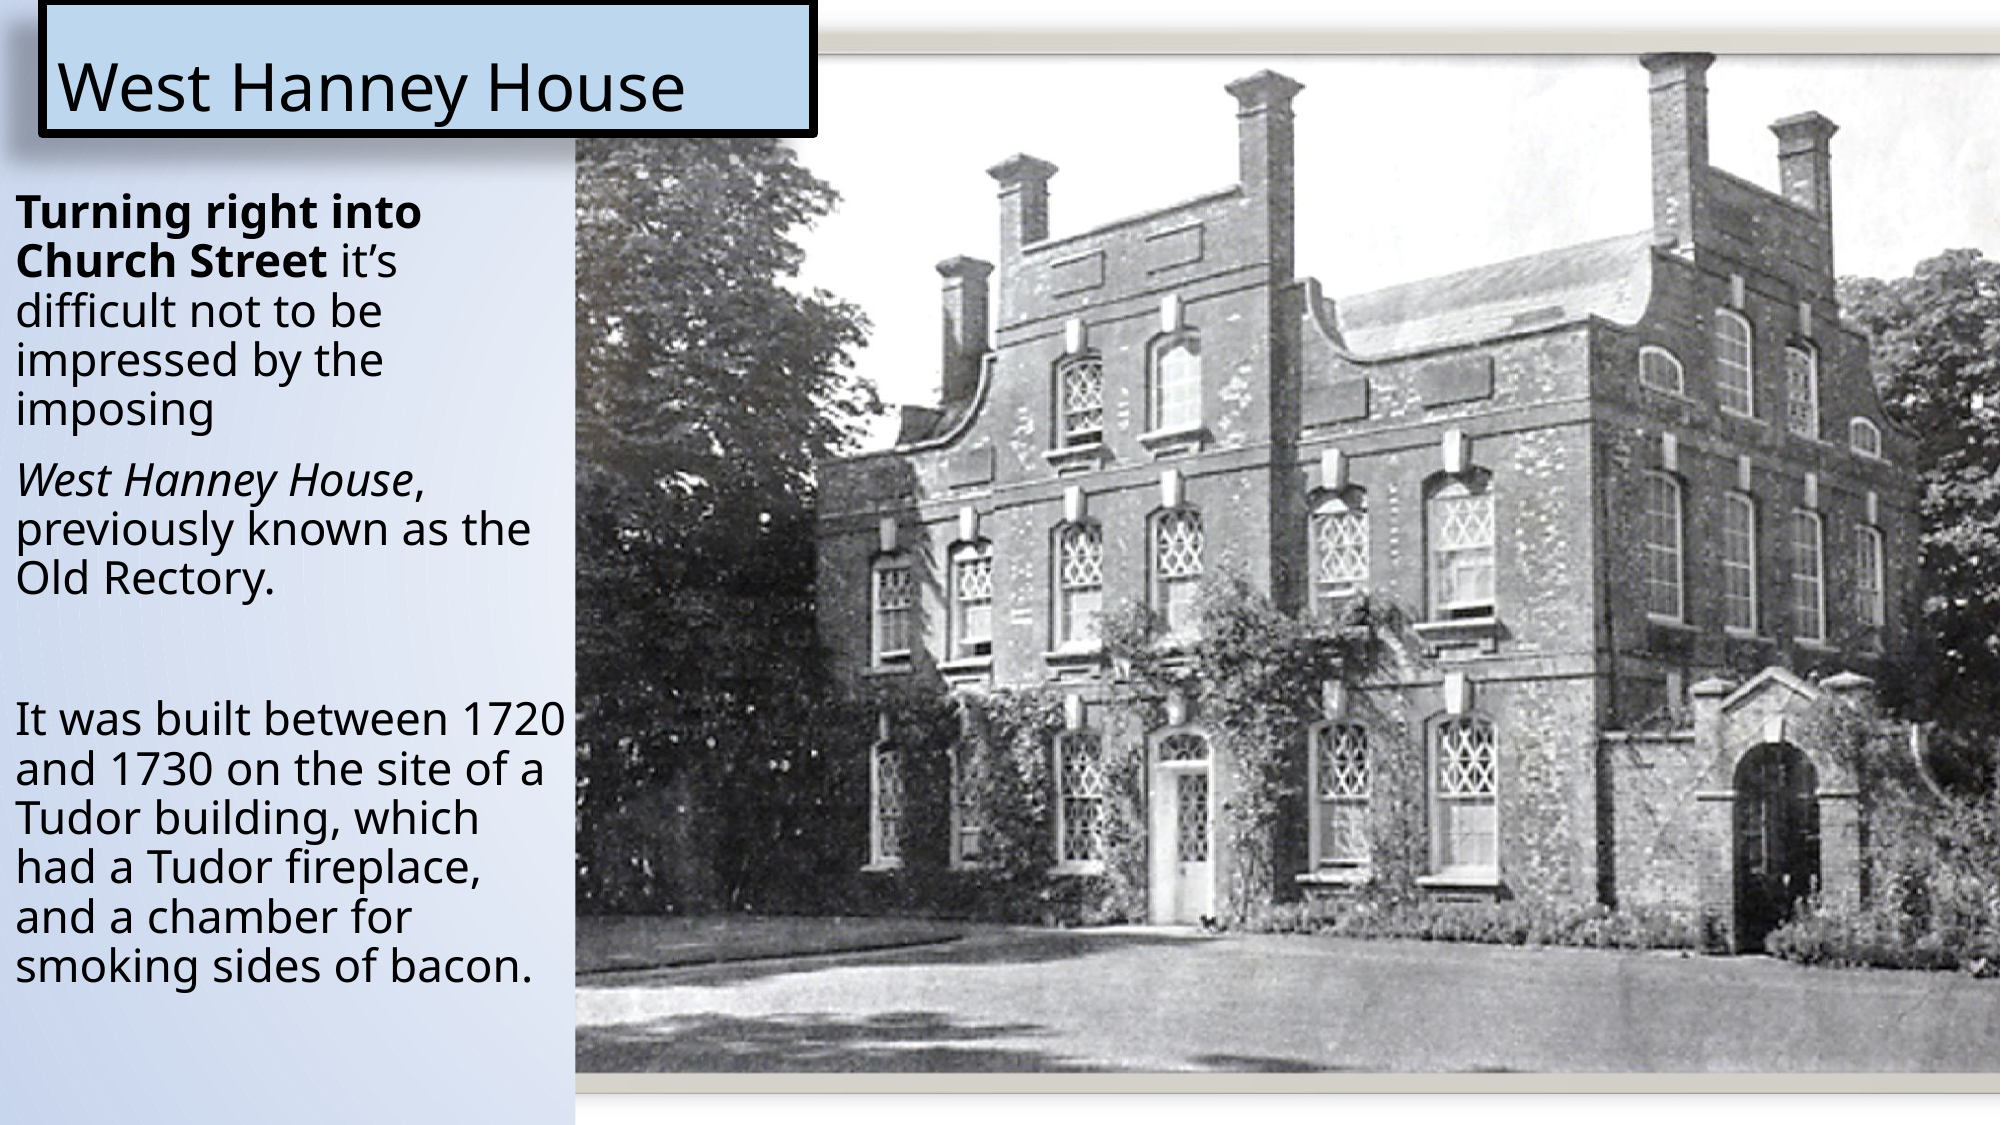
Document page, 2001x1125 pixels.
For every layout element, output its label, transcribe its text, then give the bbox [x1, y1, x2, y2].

list Turning right into Church Street it’s difficult not to be impressed by the imposing West Hanney House, previously known as the Old Rectory. It was built between 1720 and 1730 on the site of a Tudor building, which had a Tudor fireplace, and a chamber for smoking sides of bacon. [0, 181, 575, 1055]
picture [575, 0, 2000, 1125]
title West Hanney House [42, 0, 575, 134]
